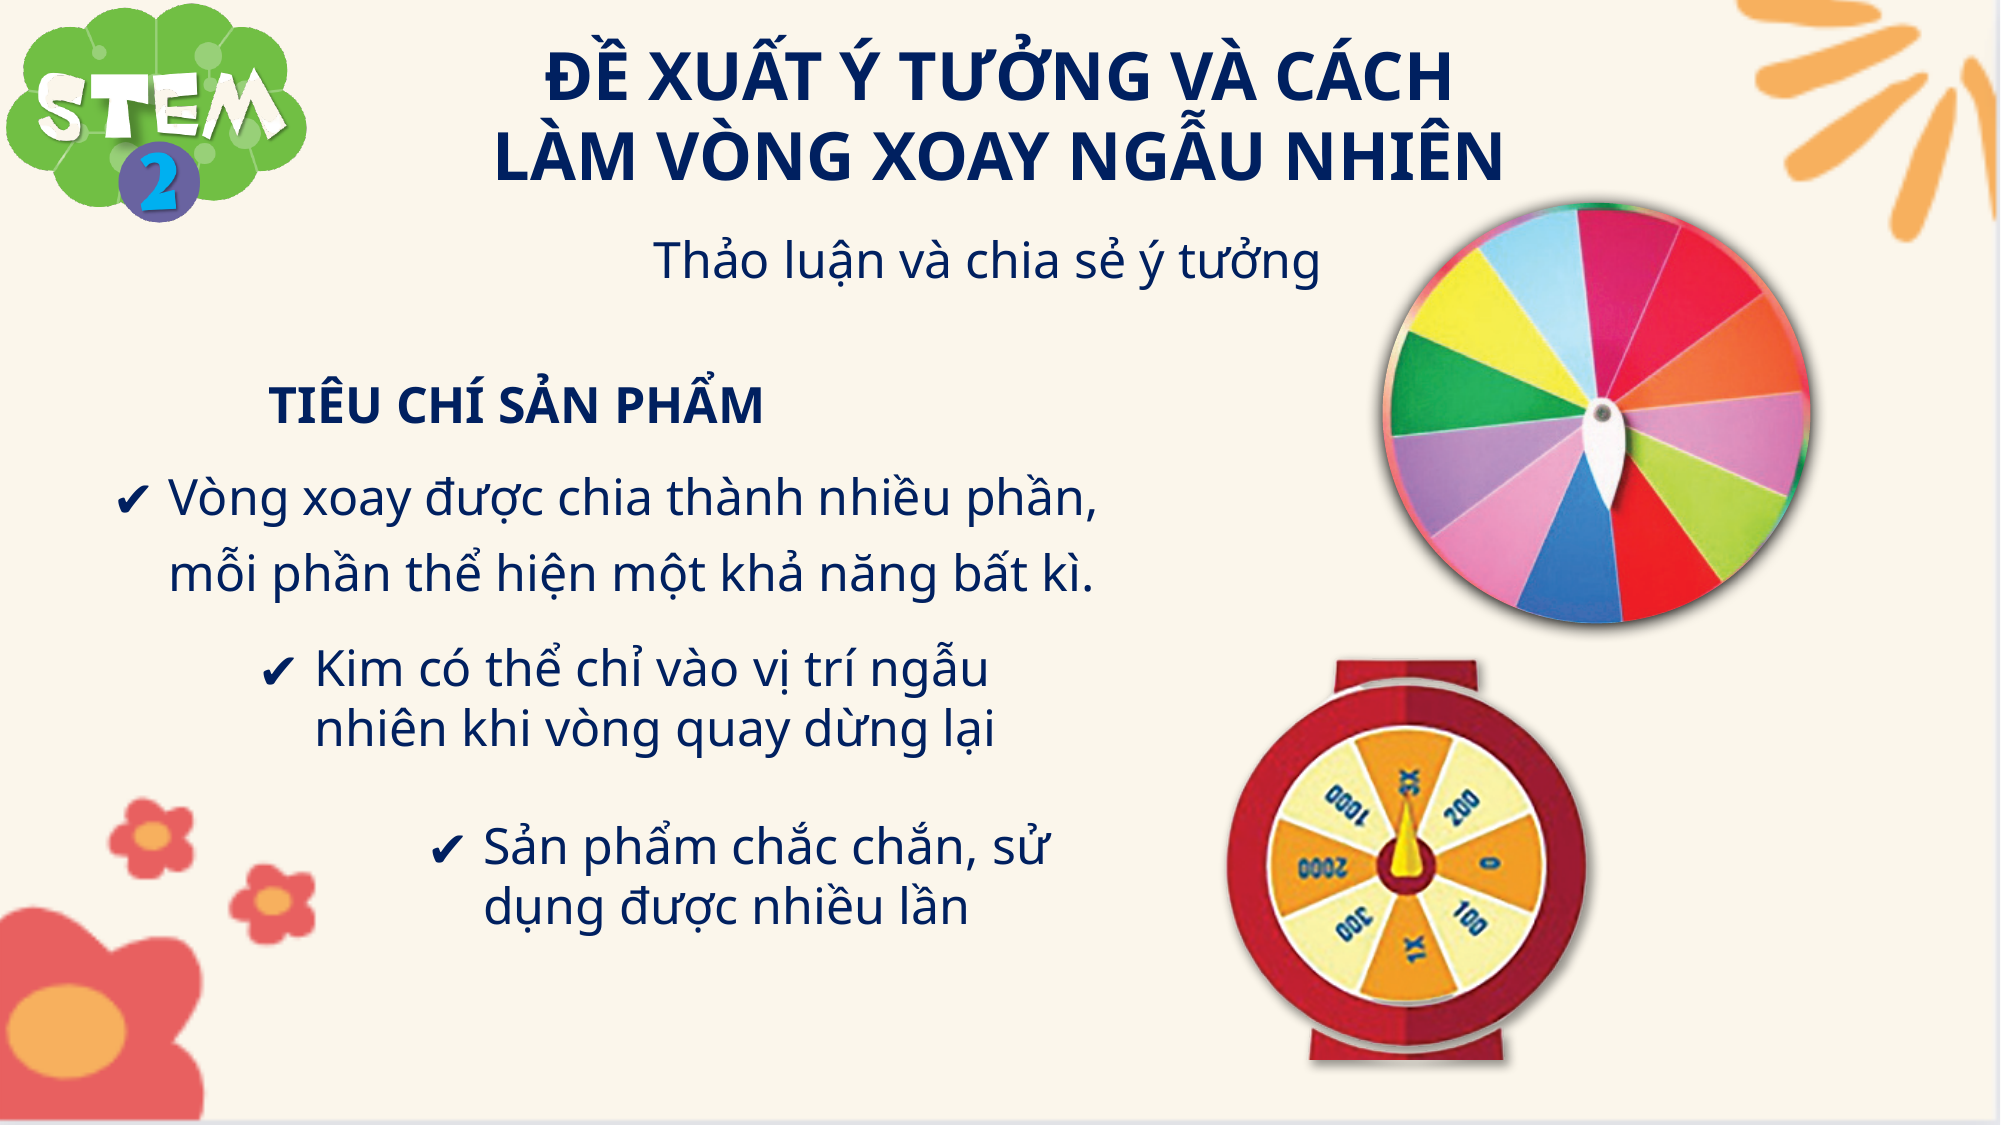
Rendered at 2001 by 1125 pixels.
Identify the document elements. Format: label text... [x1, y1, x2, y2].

text_box Sản phẩm chắc chắn, sử dụng được nhiều lần [411, 807, 1180, 943]
text_box ĐỀ XUẤT Ý TƯỞNG VÀ CÁCH LÀM VÒNG XOAY NGẪU NHIÊN [463, 26, 1537, 202]
picture [0, 0, 2001, 1125]
text_box Thảo luận và chia sẻ ý tưởng [517, 220, 1377, 296]
text_box Kim có thể chỉ vào vị trí ngẫu nhiên khi vòng quay dừng lại [243, 629, 1131, 765]
text_box Vòng xoay được chia thành nhiều phần, mỗi phần thể hiện một khả năng bất kì. [97, 457, 1189, 613]
text_box TIÊU CHÍ SẢN PHẨM [178, 366, 857, 442]
